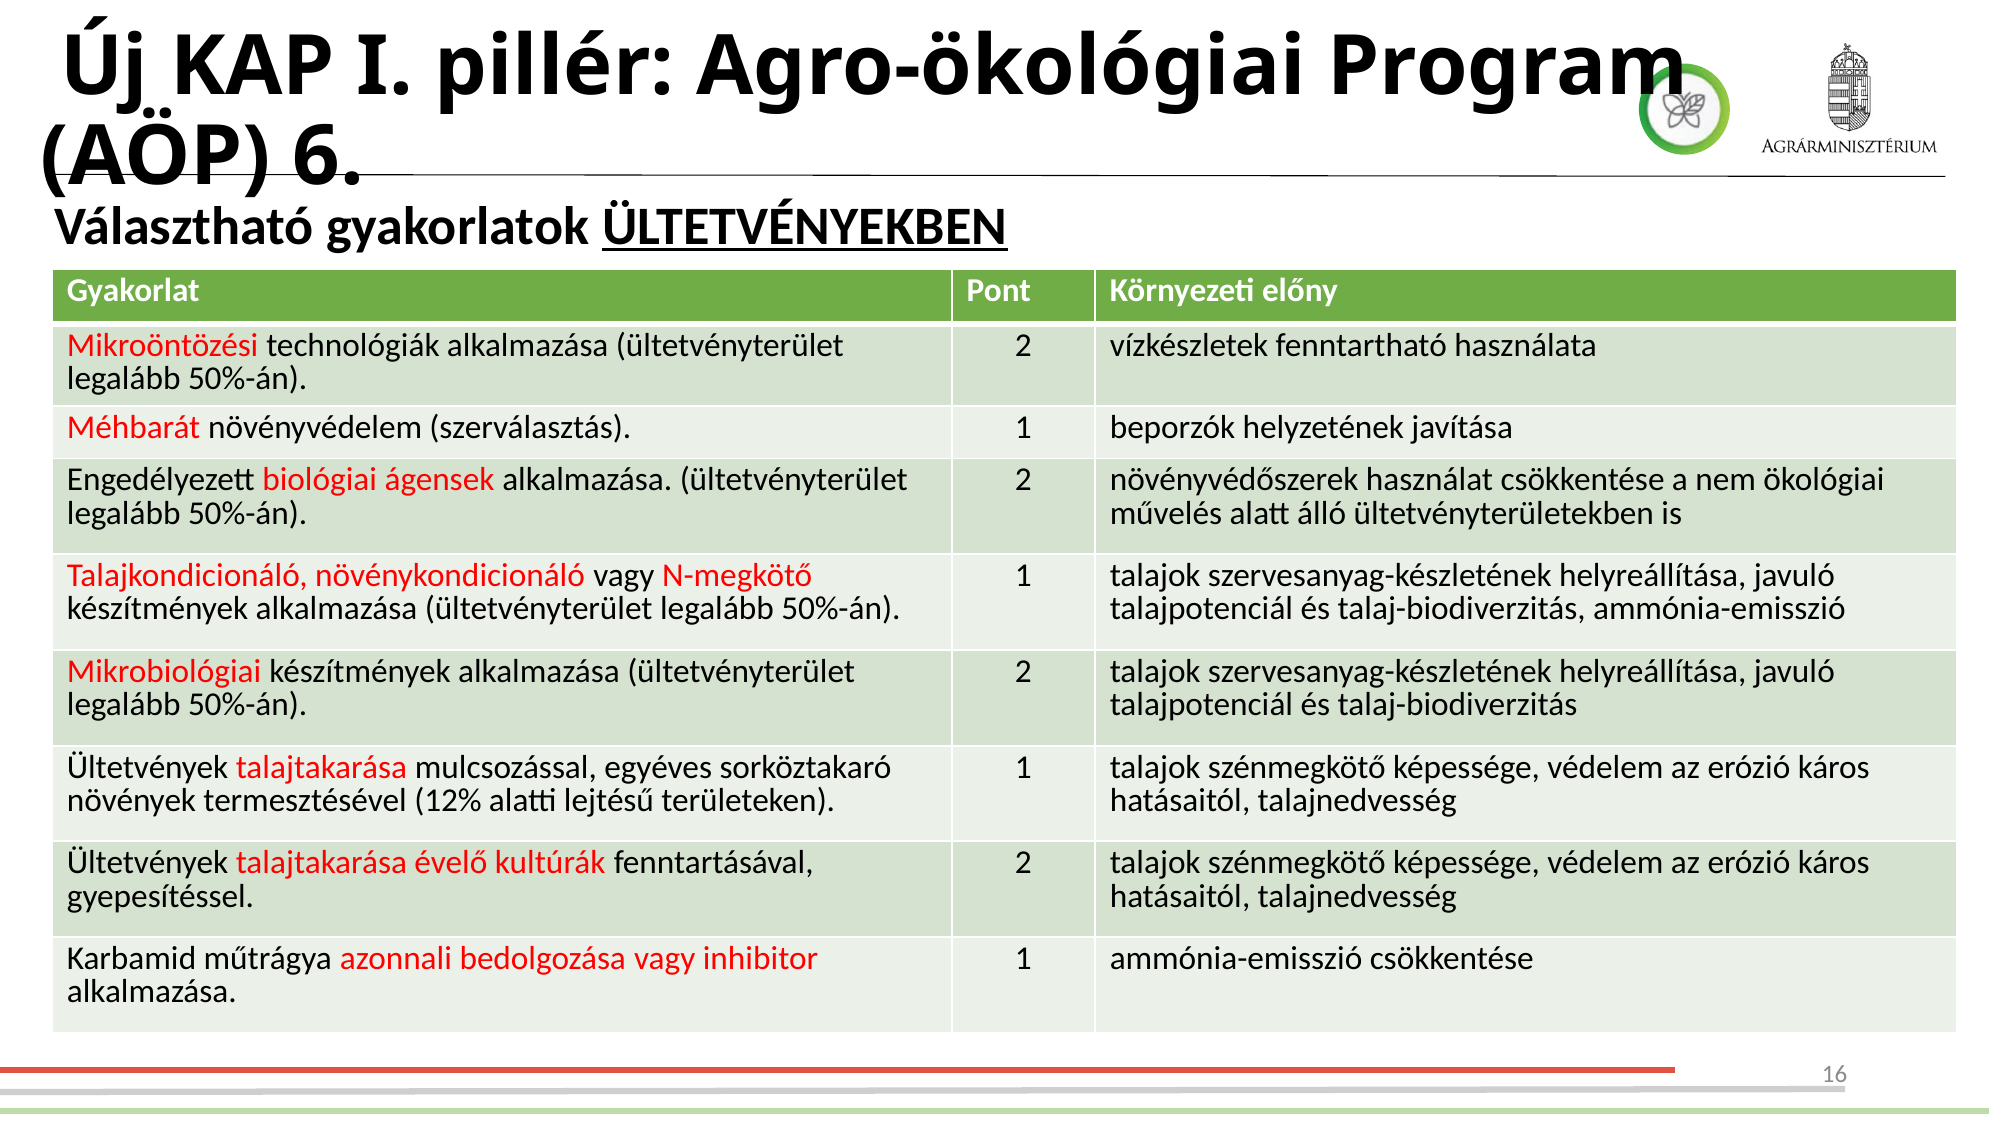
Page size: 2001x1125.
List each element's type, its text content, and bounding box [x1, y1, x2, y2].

title Új KAP I. pillér: Agro-ökológiai Program (AÖP) 6. [25, 3, 1957, 222]
table_cell Mikroöntözési technológiák alkalmazása (ültetvényterület legalább 50%-án). [53, 327, 951, 405]
table_cell 2 [953, 327, 1094, 405]
table_cell Mikrobiológiai készítmények alkalmazása (ültetvényterület legalább 50%-án). [53, 651, 951, 745]
table_cell Ültetvények talajtakarása évelő kultúrák fenntartásával, gyepesítéssel. [53, 842, 951, 936]
table_cell 1 [953, 747, 1094, 840]
table_cell 1 [953, 938, 1094, 1032]
table_header Gyakorlat [53, 270, 951, 321]
table_cell Ültetvények talajtakarása mulcsozással, egyéves sorköztakaró növények termesztésével (12% alatti lejtésű területeken). [53, 747, 951, 840]
table_cell ammónia-emisszió csökkentése [1096, 938, 1956, 1032]
table_header Környezeti előny [1096, 270, 1956, 321]
table_cell talajok szénmegkötő képessége, védelem az erózió káros hatásaitól, talajnedvesség [1096, 747, 1956, 840]
text_box Választható gyakorlatok ÜLTETVÉNYEKBEN [39, 222, 1276, 263]
table_cell 2 [953, 459, 1094, 553]
table_cell Talajkondicionáló, növénykondicionáló vagy N-megkötő készítmények alkalmazása (ültetvényterület legalább 50%-án). [53, 555, 951, 649]
table_cell vízkészletek fenntartható használata [1096, 327, 1956, 405]
slide_number 16 [1412, 1042, 1863, 1103]
table_cell 2 [953, 651, 1094, 745]
table_cell beporzók helyzetének javítása [1096, 407, 1956, 458]
table_cell talajok szénmegkötő képessége, védelem az erózió káros hatásaitól, talajnedvesség [1096, 842, 1956, 936]
table_cell 1 [953, 555, 1094, 649]
table_cell Engedélyezett biológiai ágensek alkalmazása. (ültetvényterület legalább 50%-án). [53, 459, 951, 553]
table_cell Karbamid műtrágya azonnali bedolgozása vagy inhibitor alkalmazása. [53, 938, 951, 1032]
table_header Pont [953, 270, 1094, 321]
picture [1638, 63, 1730, 155]
table_cell 2 [953, 842, 1094, 936]
table_cell 1 [953, 407, 1094, 458]
table_cell Méhbarát növényvédelem (szerválasztás). [53, 407, 951, 458]
table_cell talajok szervesanyag-készletének helyreállítása, javuló talajpotenciál és talaj-biodiverzitás, ammónia-emisszió [1096, 555, 1956, 649]
table_cell növényvédőszerek használat csökkentése a nem ökológiai művelés alatt álló ültetvényterületekben is [1096, 459, 1956, 553]
table_cell talajok szervesanyag-készletének helyreállítása, javuló talajpotenciál és talaj-biodiverzitás [1096, 651, 1956, 745]
